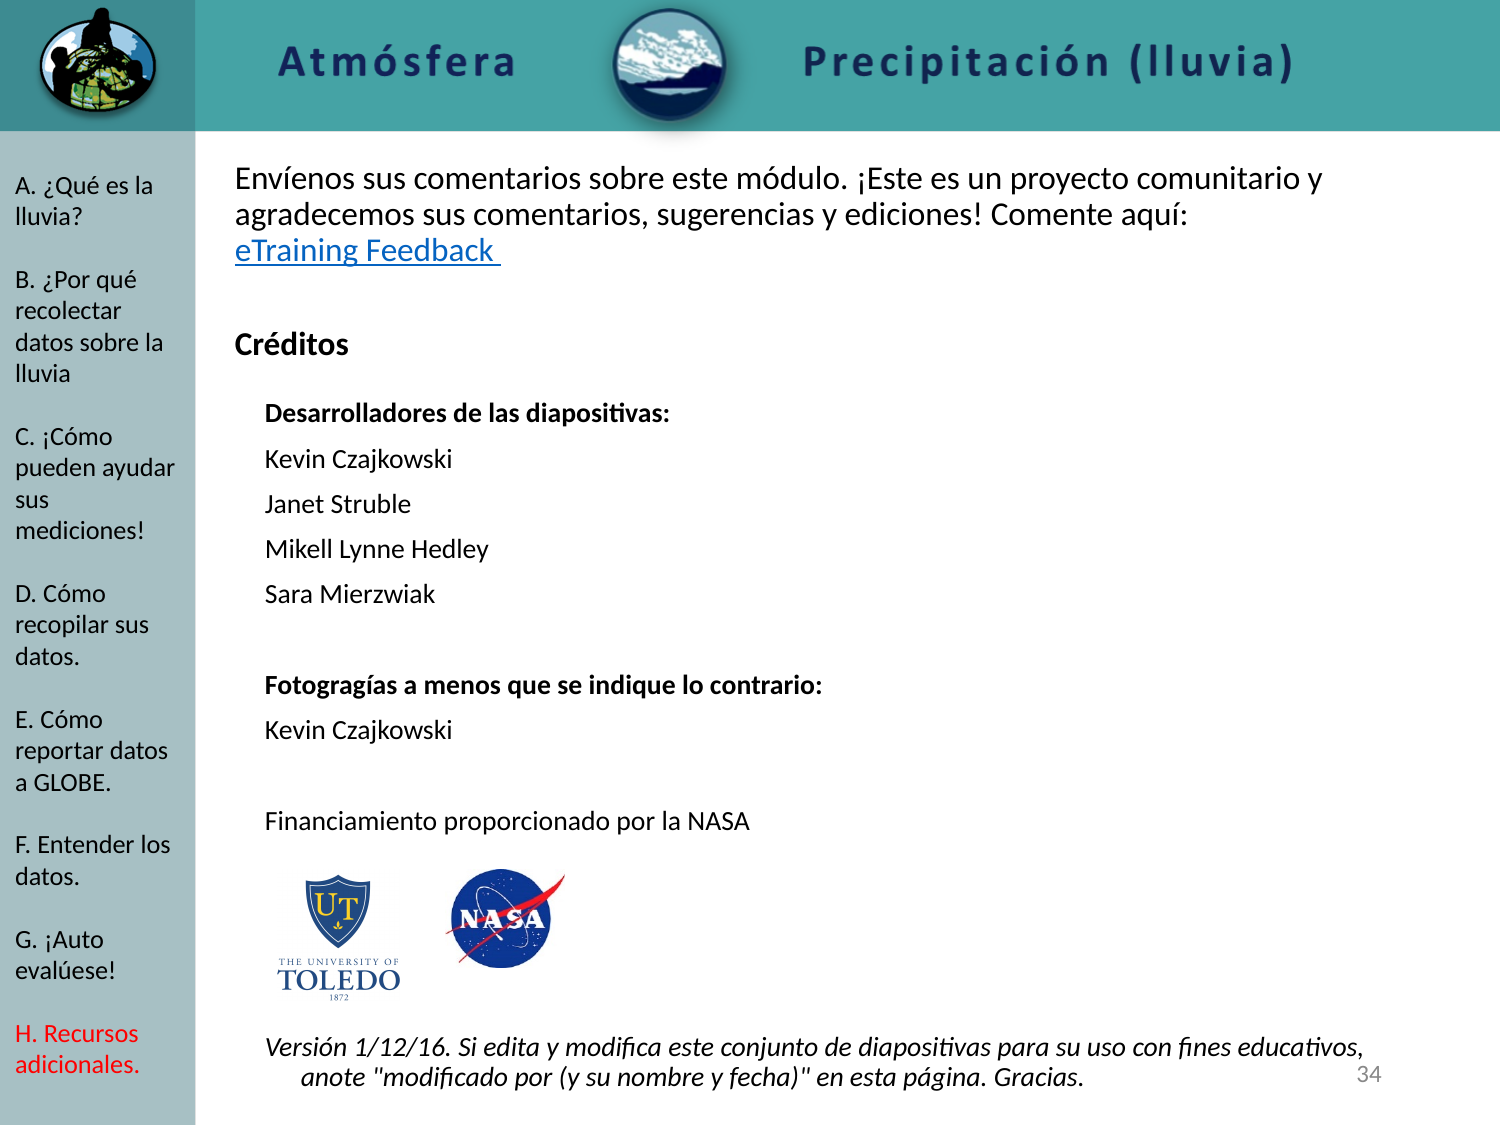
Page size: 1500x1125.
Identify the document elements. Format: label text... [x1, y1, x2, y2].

text_box A. ¿Qué es la lluvia? B. ¿Por qué recolectar datos sobre la lluvia C. ¡Cómo pueden ayudar sus mediciones! D. Cómo recopilar sus datos. E. Cómo reportar datos a GLOBE. F. Entender los datos. G. ¡Auto evalúese! H. Recursos adicionales. [0, 160, 195, 1090]
title Envíenos sus comentarios sobre este módulo. ¡Este es un proyecto comunitario y agradecemos sus comentarios, sugerencias y ediciones! Comente aquí: eTraining Feedback Créditos [219, 152, 1475, 371]
picture [0, 0, 1500, 1125]
list Desarrolladores de las diapositivas: Kevin Czajkowski Janet Struble Mikell Lynne Hedley Sara Mierzwiak Fotogragías a menos que se indique lo contrario: Kevin Czajkowski Financiamiento proporcionado por la NASA Versión 1/12/16. Si edita y modifica este conjunto de diapositivas para su uso con fines educativos, anote "modificado por (y su nombre y fecha)" en esta página. Gracias. [250, 391, 1432, 1106]
